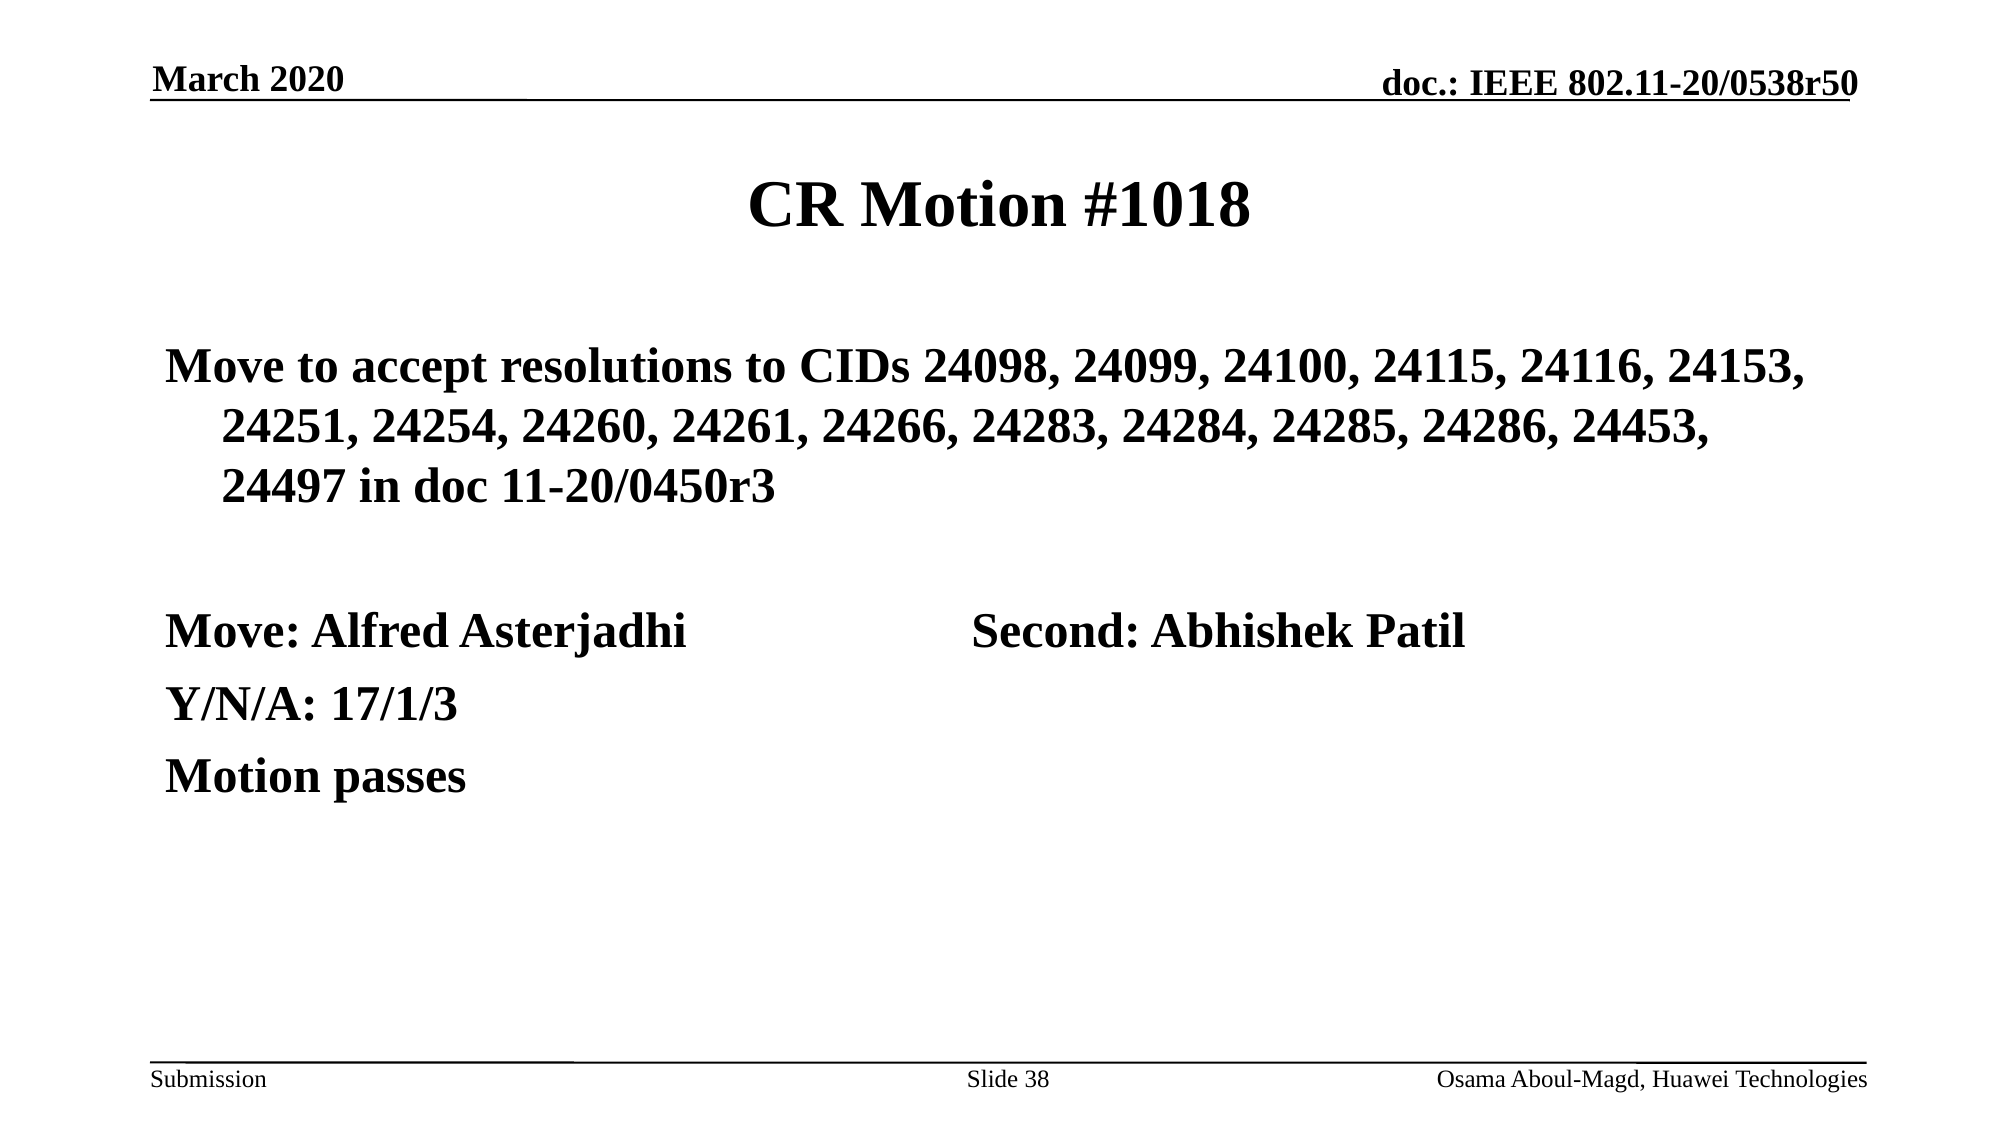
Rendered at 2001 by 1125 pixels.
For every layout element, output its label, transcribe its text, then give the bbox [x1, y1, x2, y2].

list Move to accept resolutions to CIDs 24098, 24099, 24100, 24115, 24116, 24153, 24251, 24254, 24260, 24261, 24266, 24283, 24284, 24285, 24286, 24453, 24497 in doc 11-20/0450r3 Move: Alfred Asterjadhi Second: Abhishek Patil Y/N/A: 17/1/3 Motion passes [149, 324, 1850, 1000]
footer Osama Aboul-Magd, Huawei Technologies [1171, 1061, 1869, 1093]
slide_number Slide 38 [950, 1061, 1067, 1123]
title CR Motion #1018 [149, 112, 1850, 288]
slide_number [152, 54, 563, 100]
